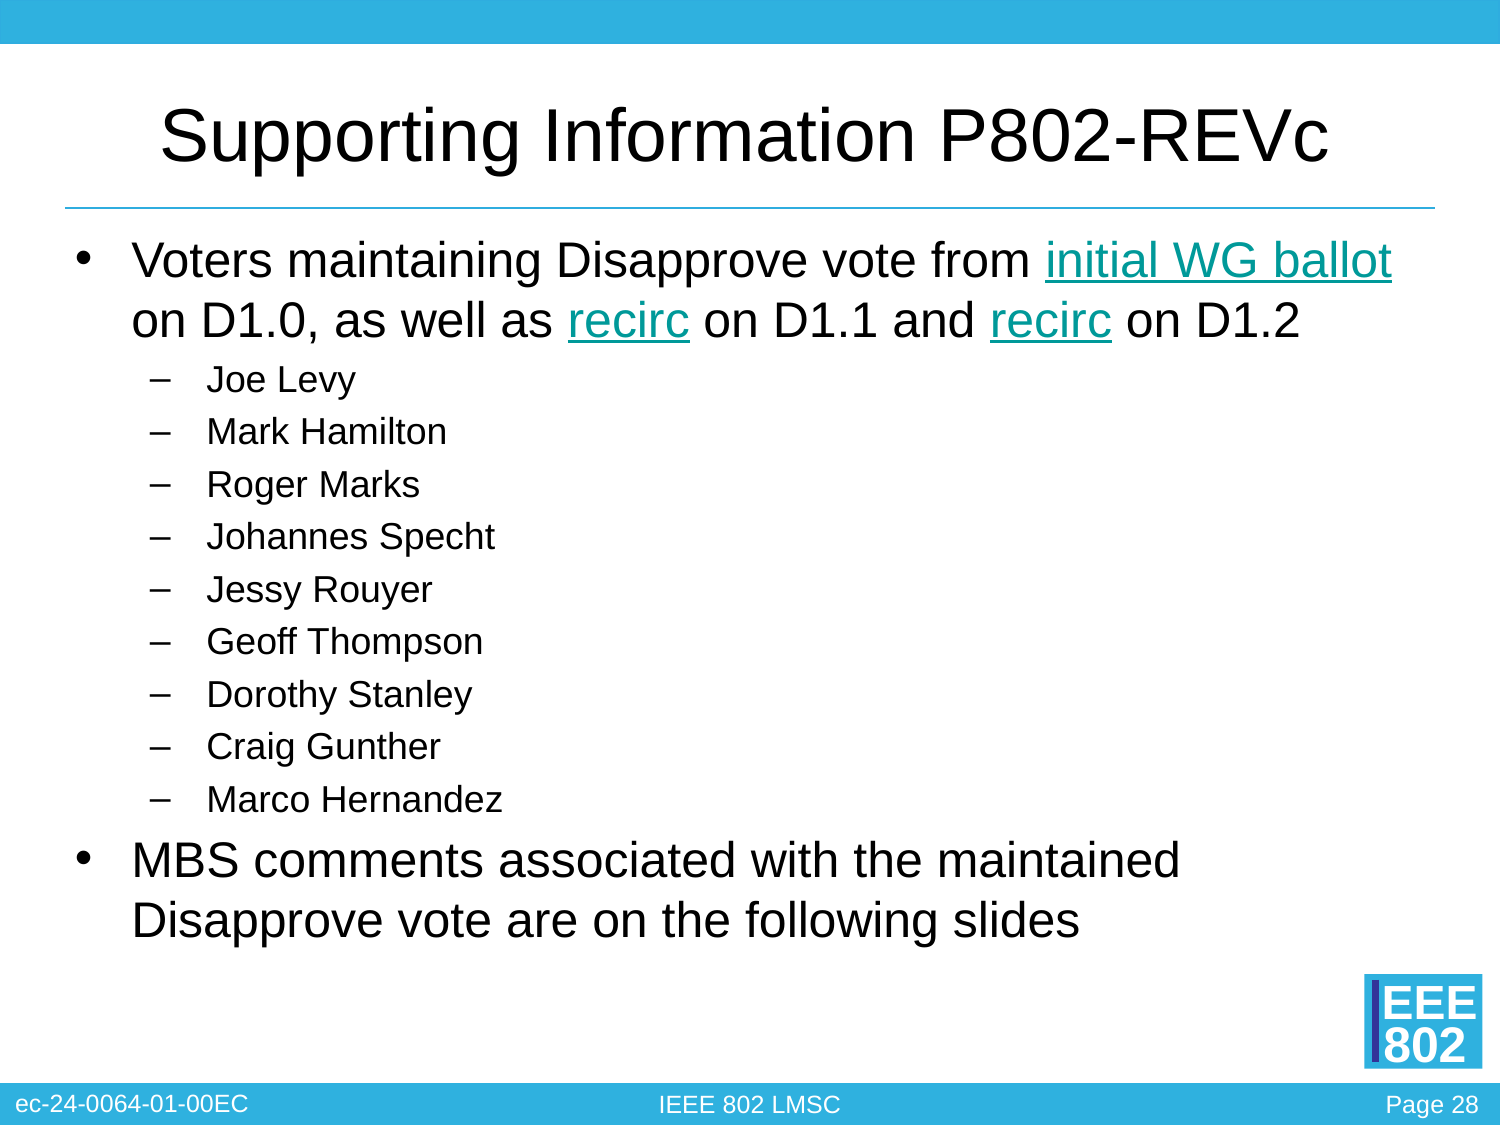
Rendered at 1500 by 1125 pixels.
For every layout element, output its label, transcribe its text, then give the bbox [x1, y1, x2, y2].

title Supporting Information P802-REVc [64, 66, 1425, 197]
list Voters maintaining Disapprove vote from initial WG ballot on D1.0, as well as recirc on D1.1 and recirc on D1.2 Joe Levy Mark Hamilton Roger Marks Johannes Specht Jessy Rouyer Geoff Thompson Dorothy Stanley Craig Gunther Marco Hernandez MBS comments associated with the maintained Disapprove vote are on the following slides [41, 220, 1438, 963]
